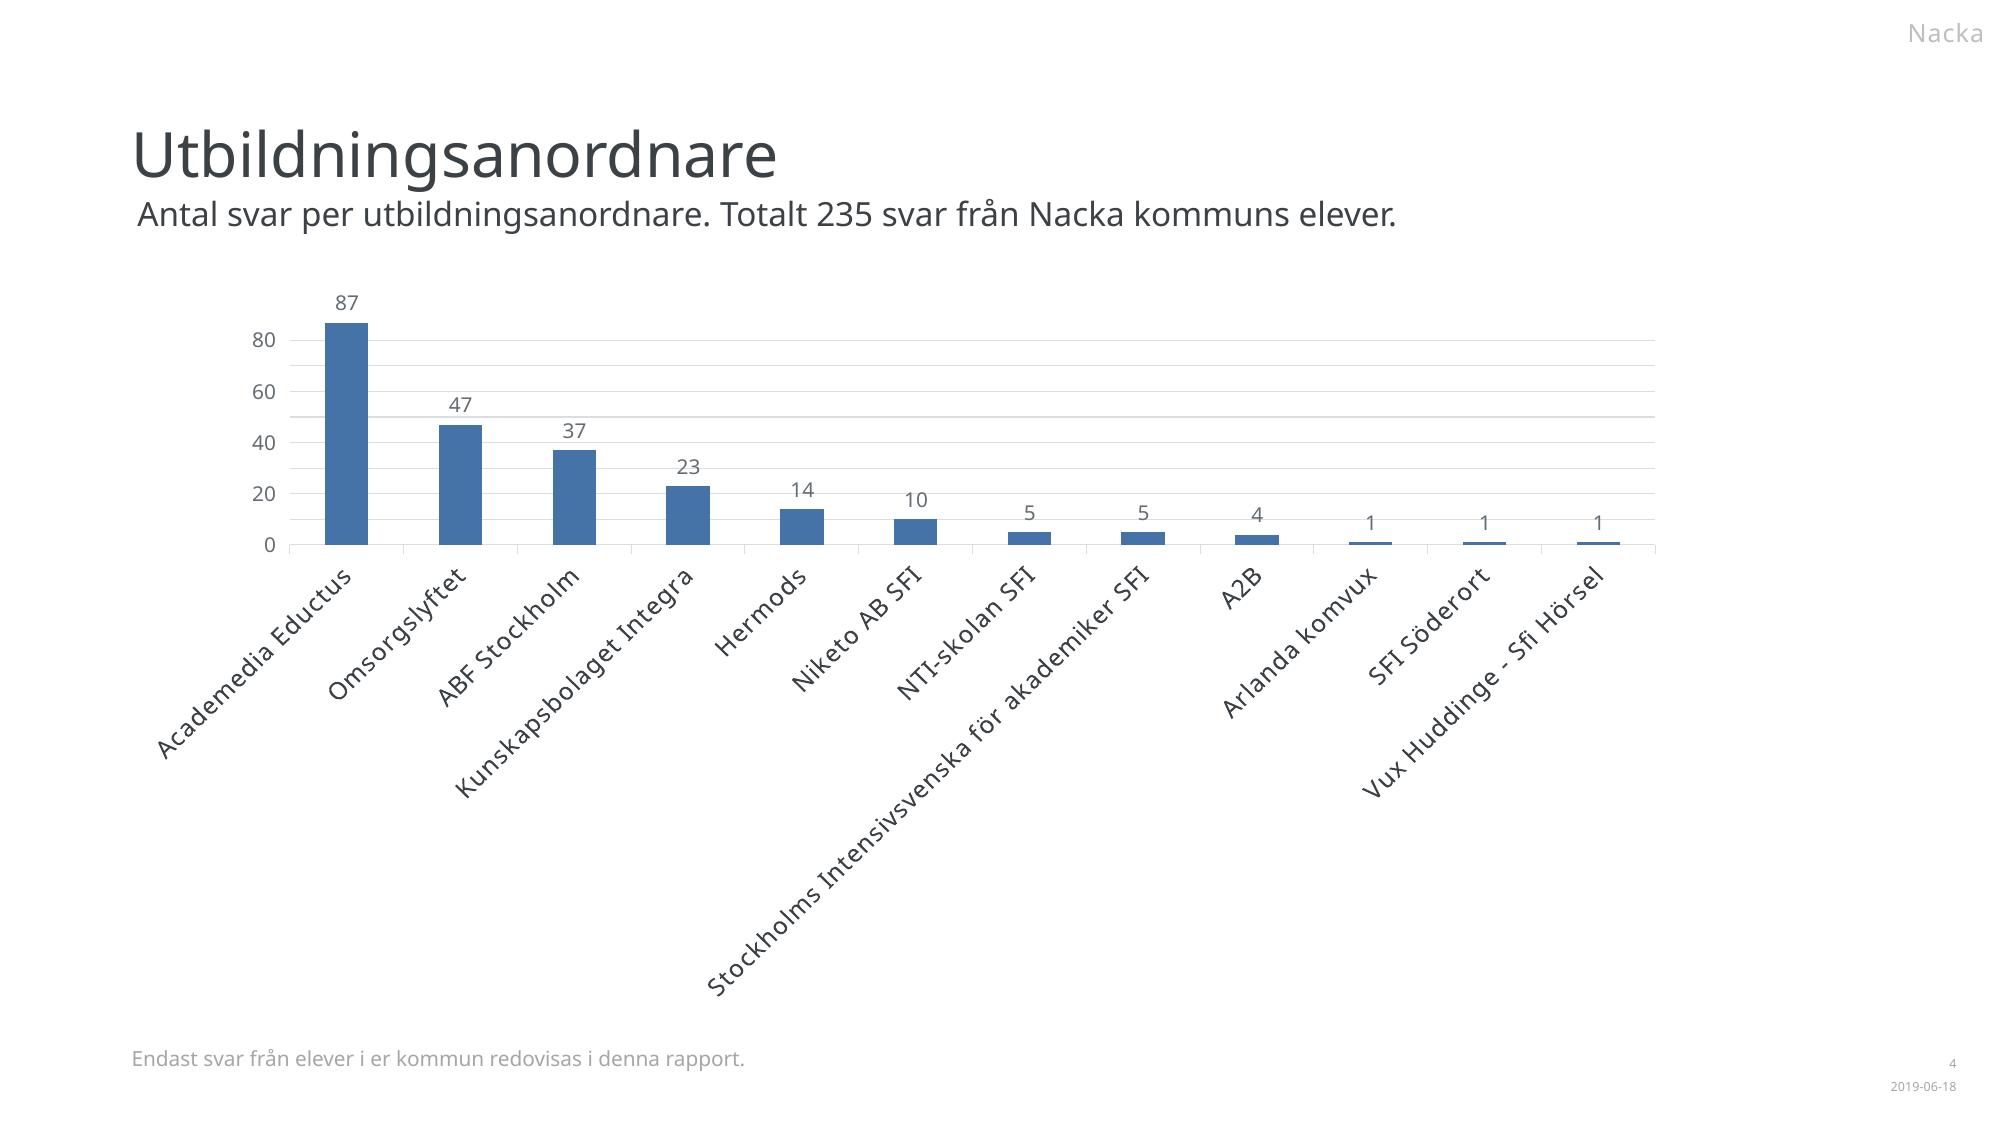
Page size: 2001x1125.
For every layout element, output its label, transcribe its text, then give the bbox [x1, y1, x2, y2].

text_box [118, 289, 1689, 1004]
text_box Antal svar per utbildningsanordnare. Totalt 235 svar från Nacka kommuns elever. [131, 193, 1869, 243]
slide_number 1 [1874, 1048, 1957, 1074]
footer Endast svar från elever i er kommun redovisas i denna rapport. [131, 1045, 1874, 1095]
text_box Utbildningsanordnare [131, 83, 1869, 191]
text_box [17, 17, 1985, 83]
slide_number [1874, 1076, 1957, 1095]
